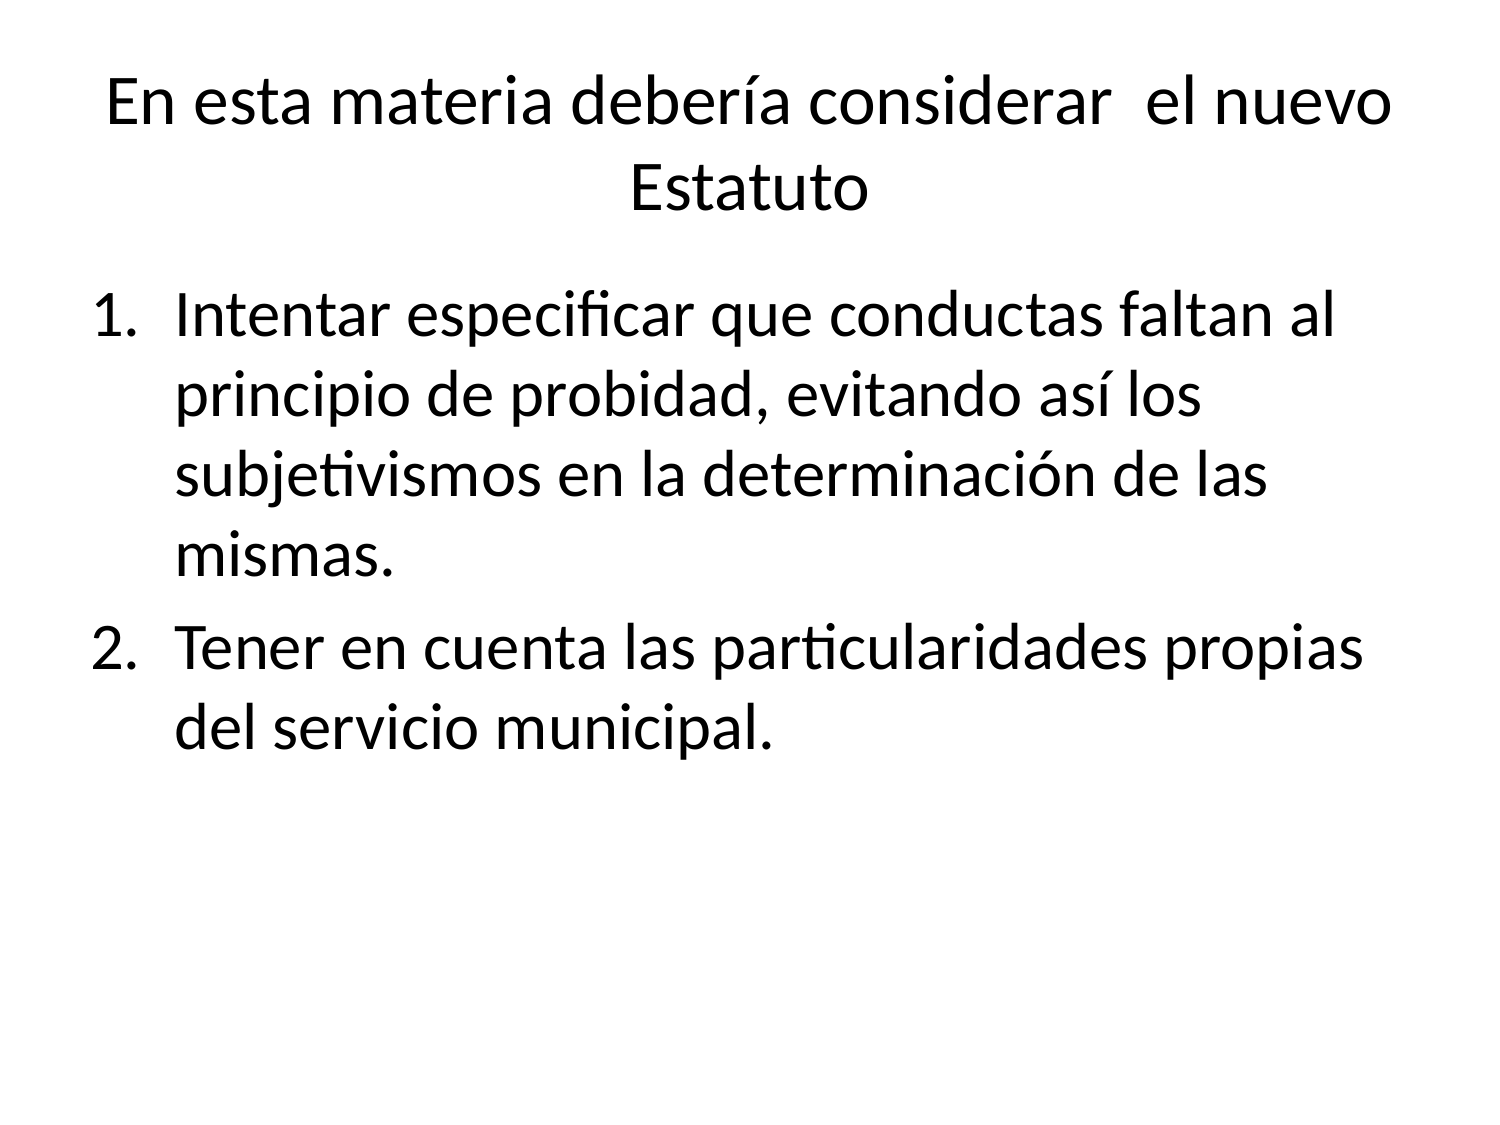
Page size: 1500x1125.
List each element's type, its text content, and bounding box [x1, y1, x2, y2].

title En esta materia debería considerar el nuevo Estatuto [75, 45, 1425, 233]
list Intentar especificar que conductas faltan al principio de probidad, evitando así los subjetivismos en la determinación de las mismas. Tener en cuenta las particularidades propias del servicio municipal. [75, 262, 1425, 1005]
